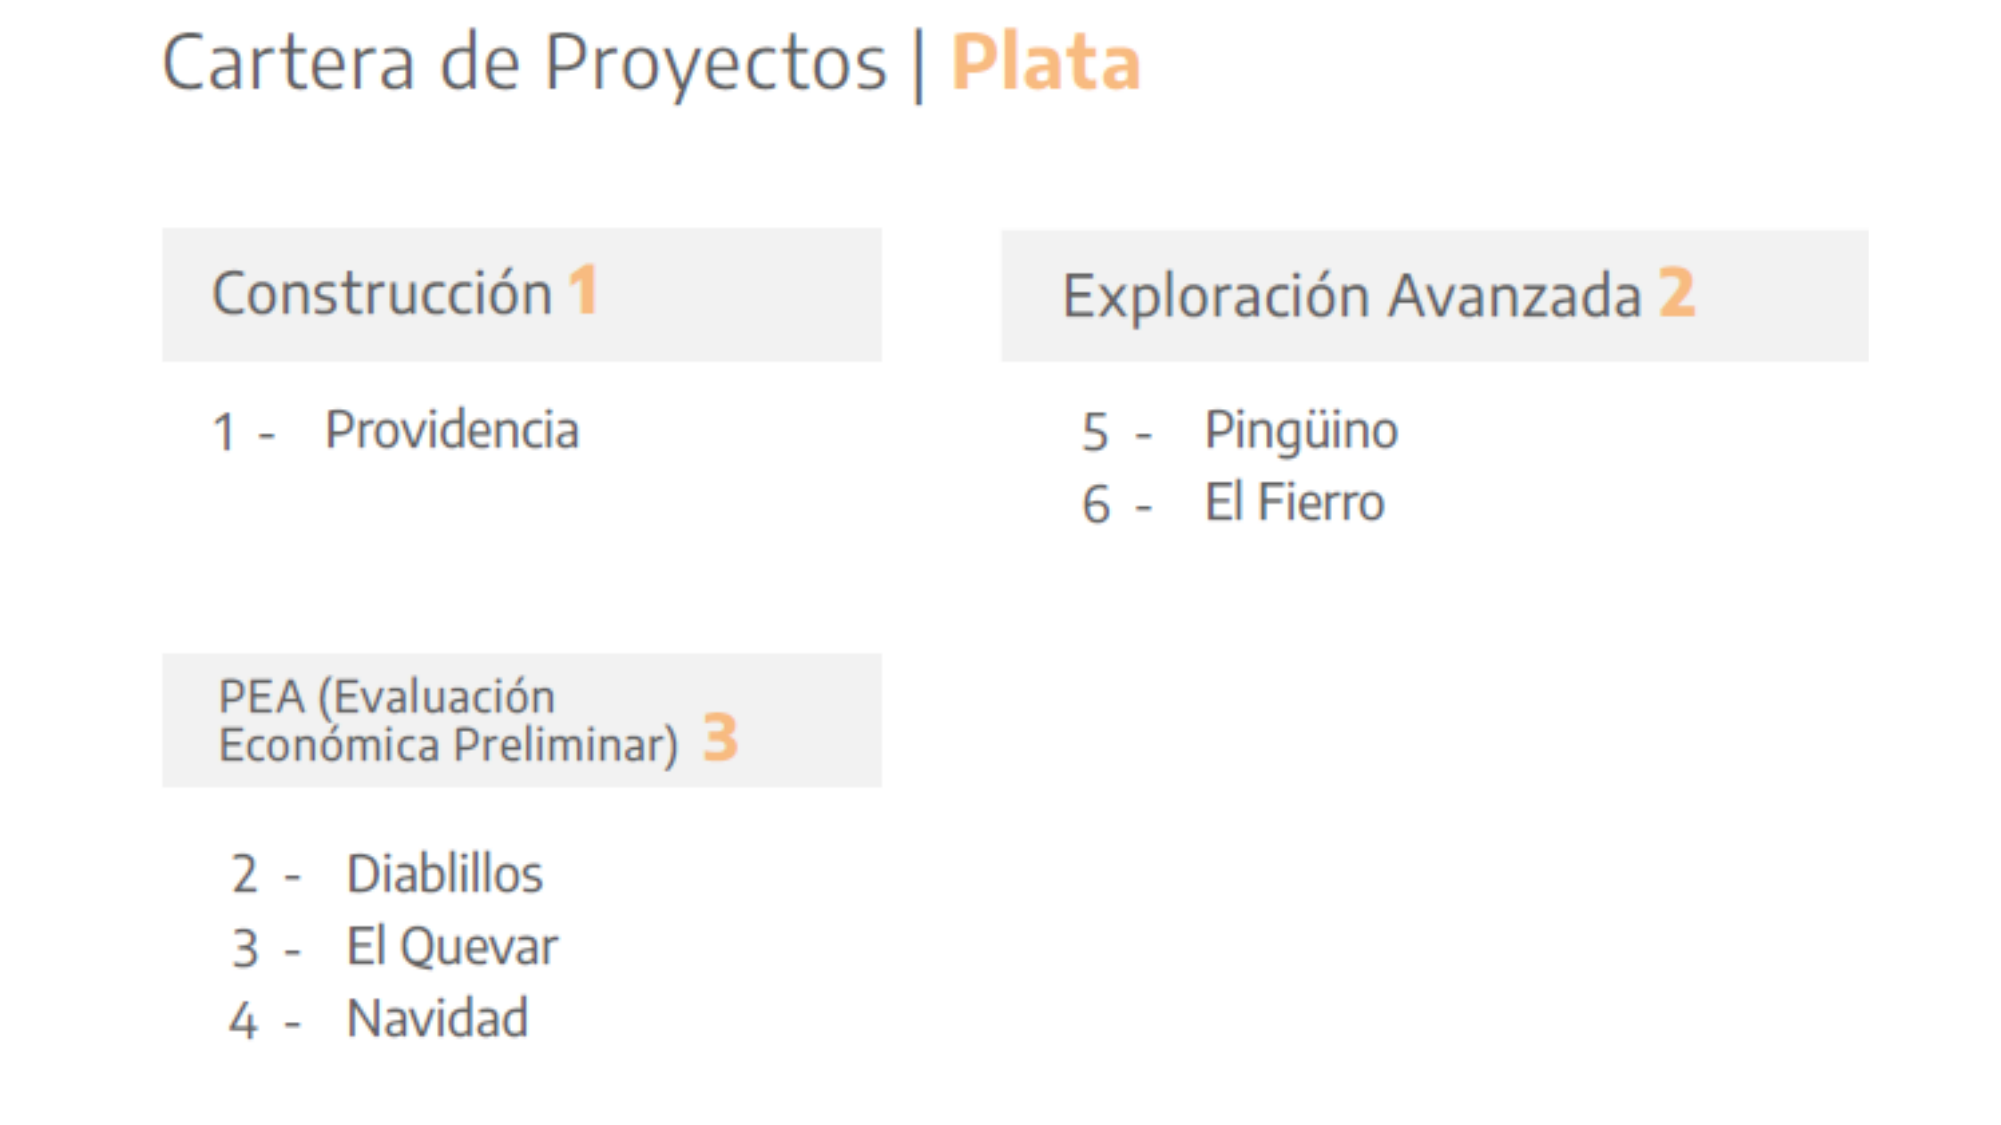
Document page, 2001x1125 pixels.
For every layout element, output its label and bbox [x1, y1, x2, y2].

picture [150, 12, 1869, 1125]
